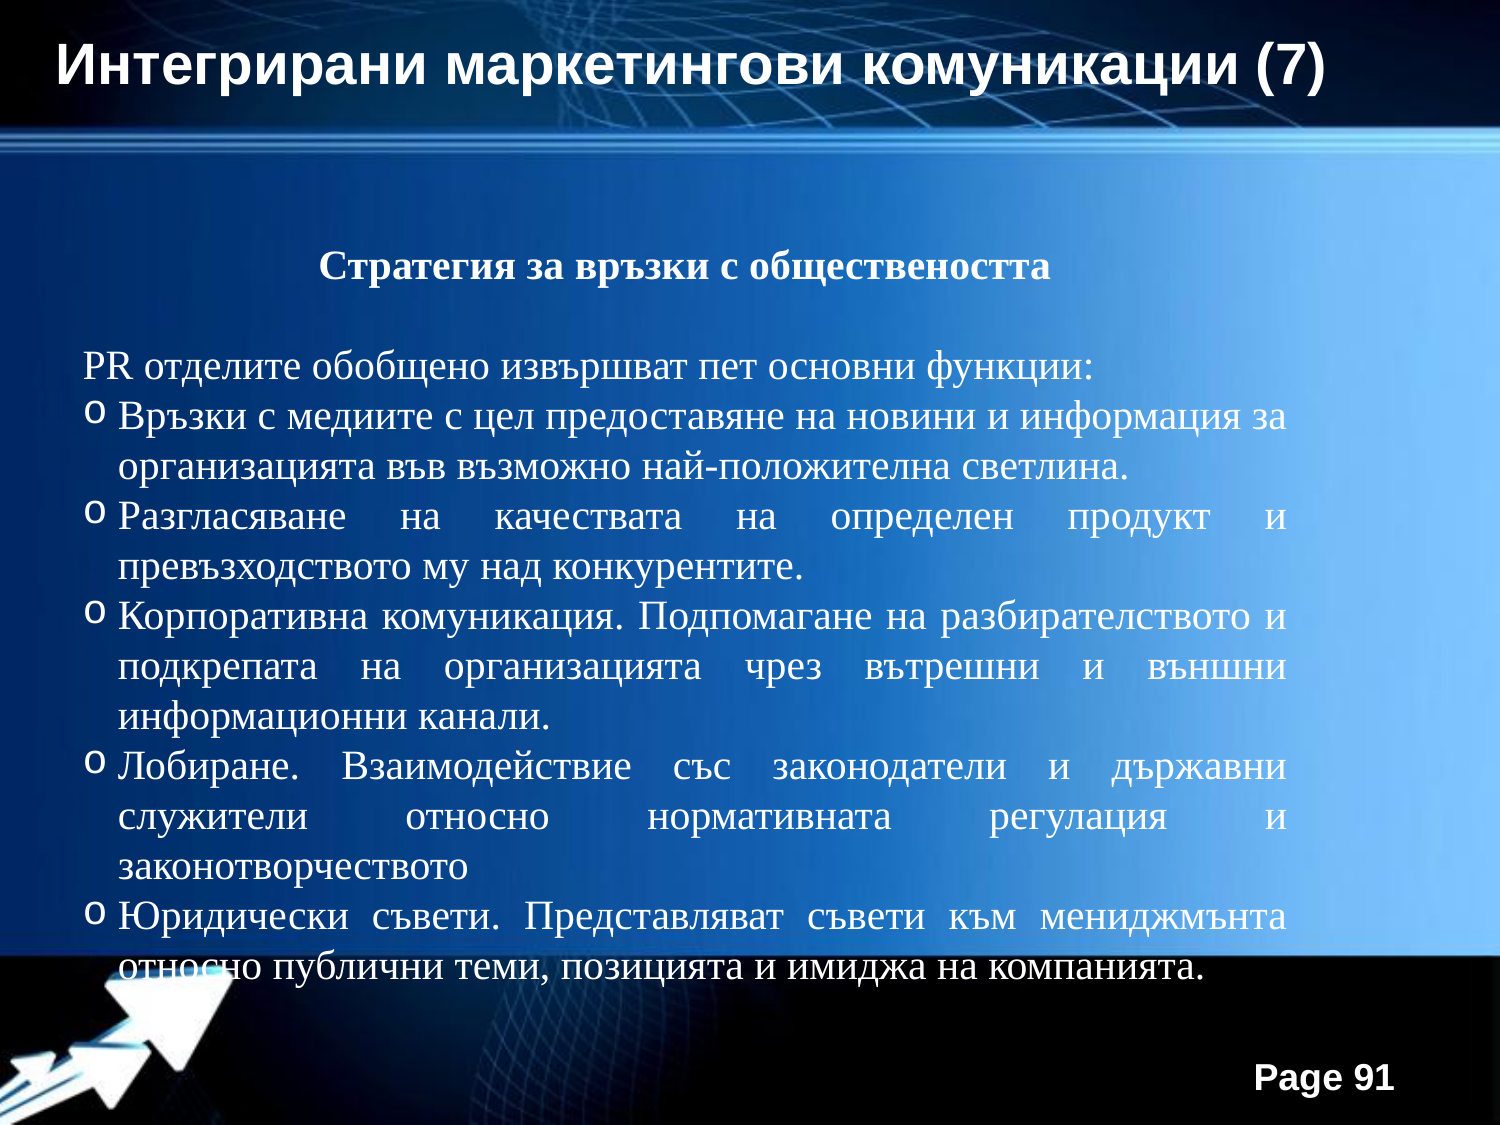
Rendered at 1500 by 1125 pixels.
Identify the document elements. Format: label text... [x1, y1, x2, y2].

picture [0, 0, 1500, 1125]
text_box Стратегия за връзки с обществеността PR отделите обобщено извършват пет основни функции: Връзки с медиите с цел предоставяне на новини и информация за организацията във възможно най-положителна светлина. Разгласяване на качествата на определен продукт и превъзходството му над конкурентите. Корпоративна комуникация. Подпомагане на разбирателството и подкрепата на организацията чрез вътрешни и външни информационни канали. Лобиране. Взаимодействие със законодатели и държавни служители относно нормативната регулация и законотворчеството Юридически съвети. Представляват съвети към мениджмънта относно публични теми, позицията и имиджа на компанията. [53, 208, 1317, 953]
text_box Интегрирани маркетингови комуникации (7) [41, 19, 1471, 104]
